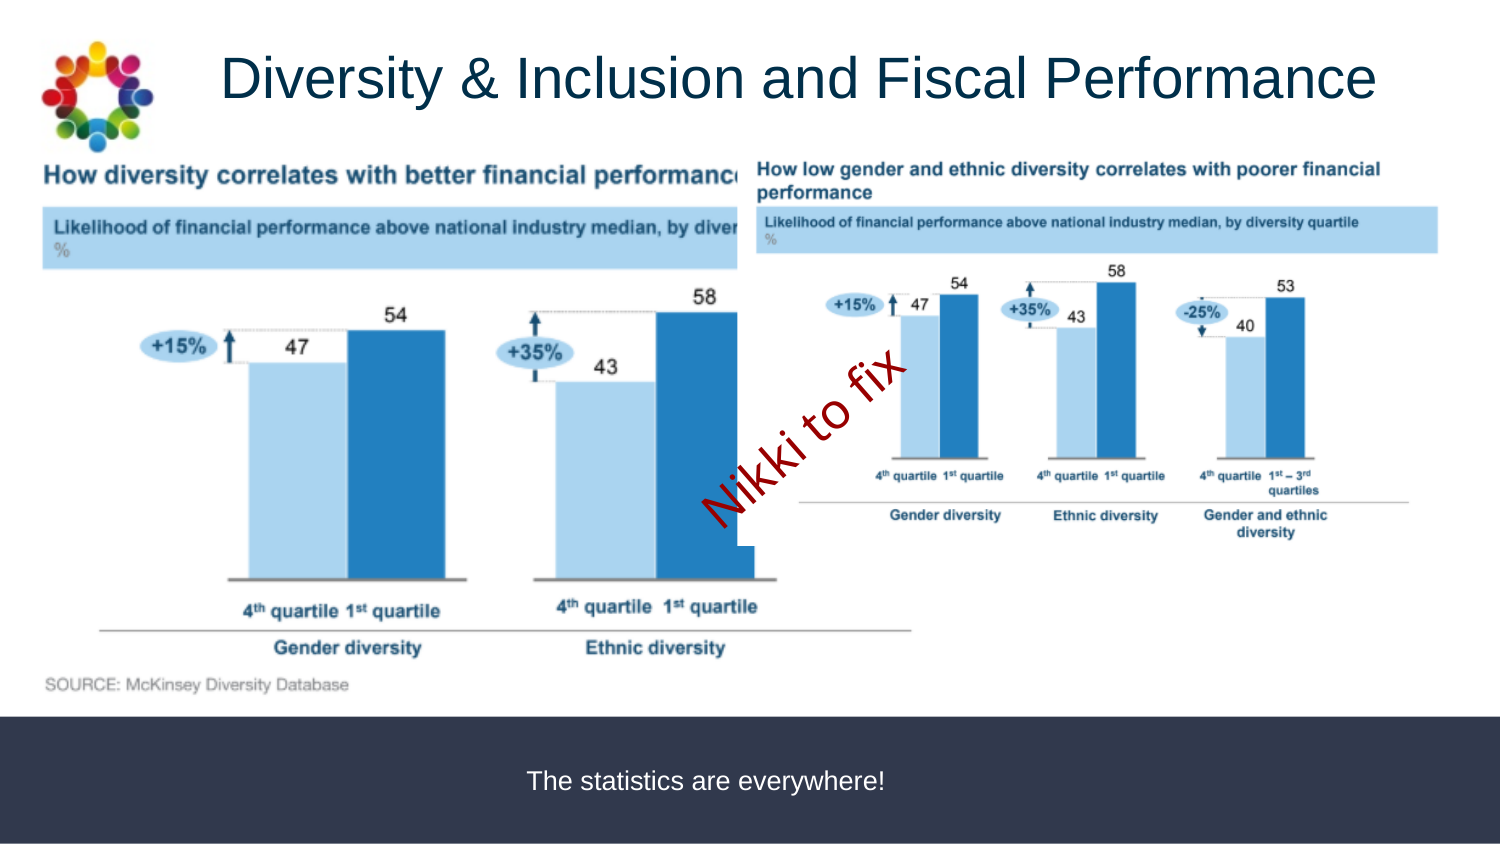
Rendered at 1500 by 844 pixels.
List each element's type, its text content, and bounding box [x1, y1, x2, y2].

list The statistics are everywhere! [51, 741, 1361, 818]
title Diversity & Inclusion and Fiscal Performance [199, 24, 1496, 232]
text_box Nikki to fix [1052, 86, 1193, 156]
text_box Nikki to fix [412, 716, 584, 801]
picture [24, 24, 1472, 708]
